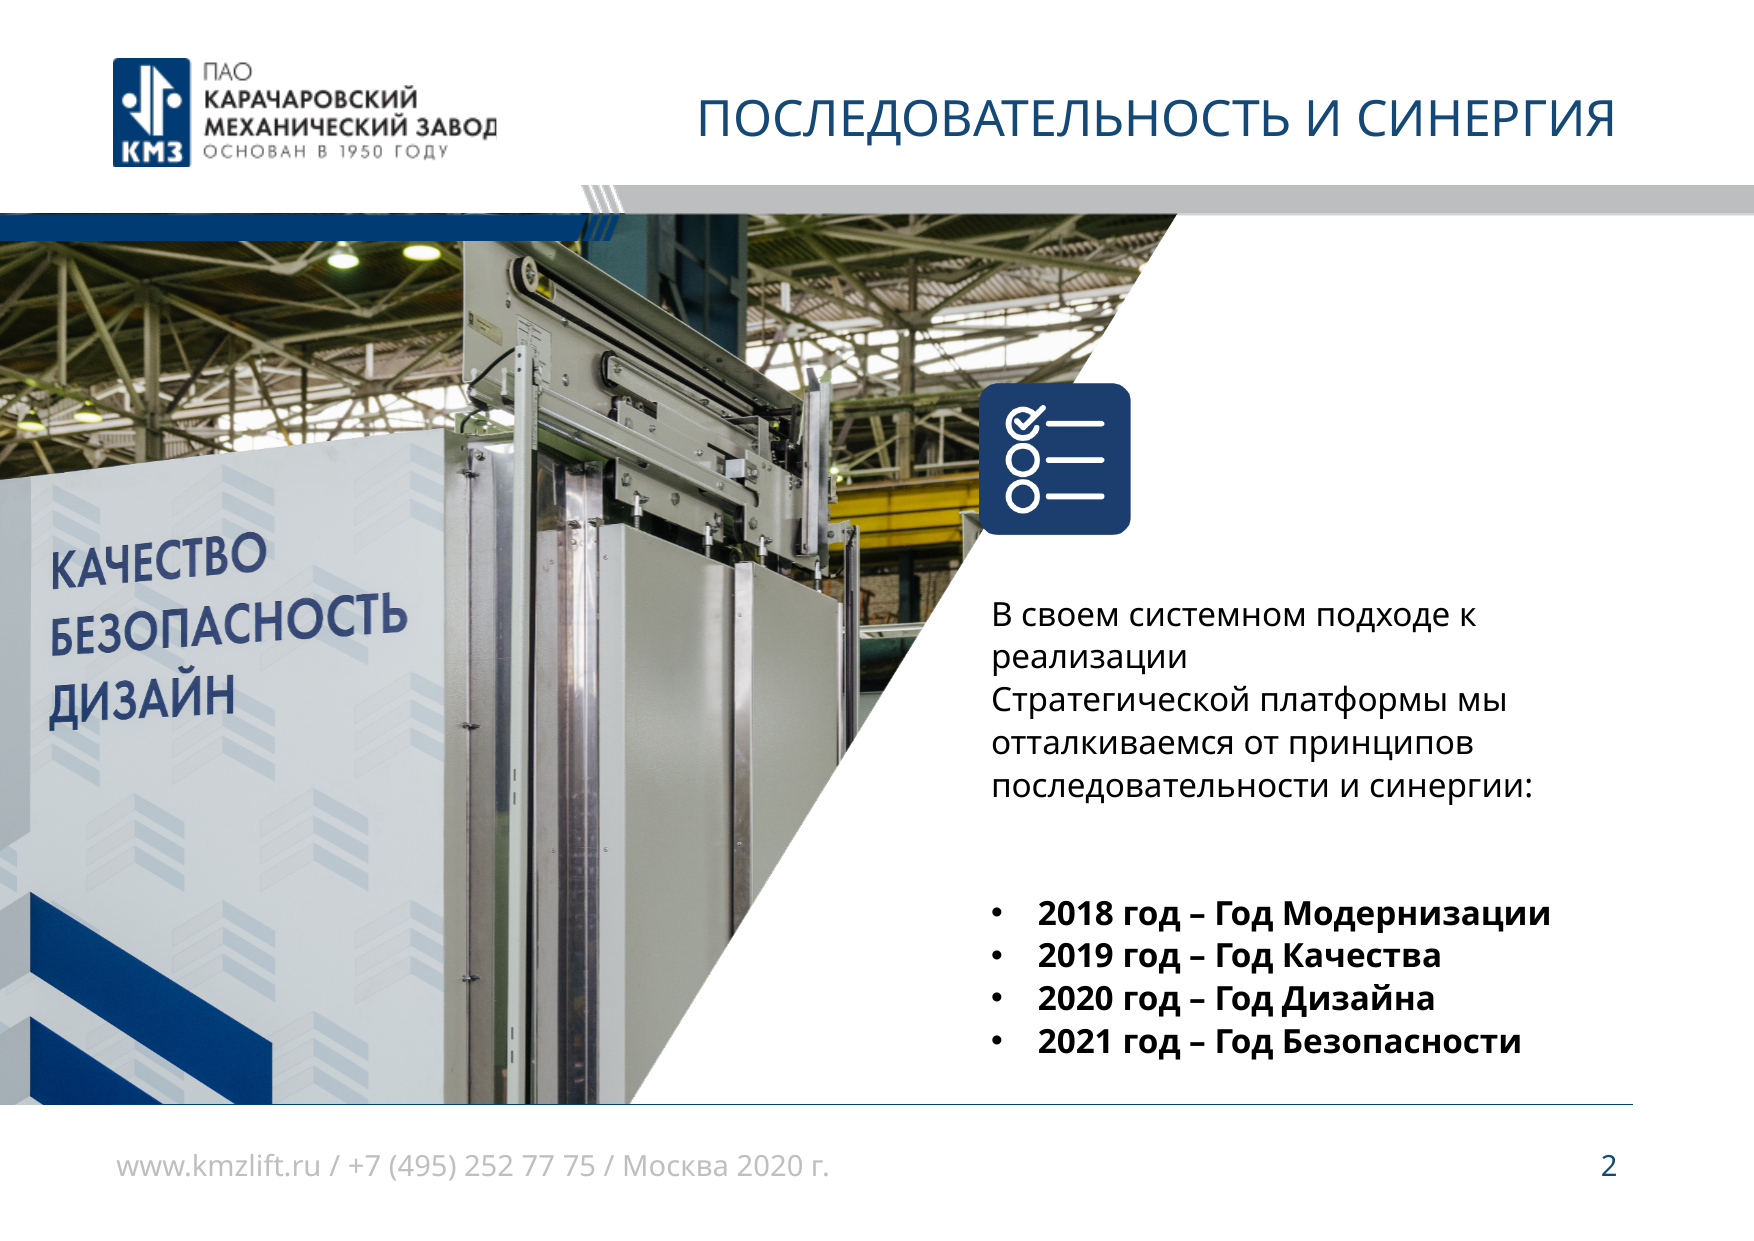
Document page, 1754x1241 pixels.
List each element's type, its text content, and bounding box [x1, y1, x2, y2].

picture [0, 185, 1754, 1105]
text_box ПОСЛЕДОВАТЕЛЬНОСТЬ И СИНЕРГИЯ [628, 78, 1633, 154]
picture [112, 58, 497, 167]
text_box www.kmzlift.ru / +7 (495) 252 77 75 / Москва 2020 г. [101, 1139, 891, 1190]
text_box В своем системном подходе к реализации Стратегической платформы мы отталкиваемся от принципов последовательности и синергии: 2018 год – Год Модернизации 2019 год – Год Качества 2020 год – Год Дизайна 2021 год – Год Безопасности [976, 582, 1645, 1196]
